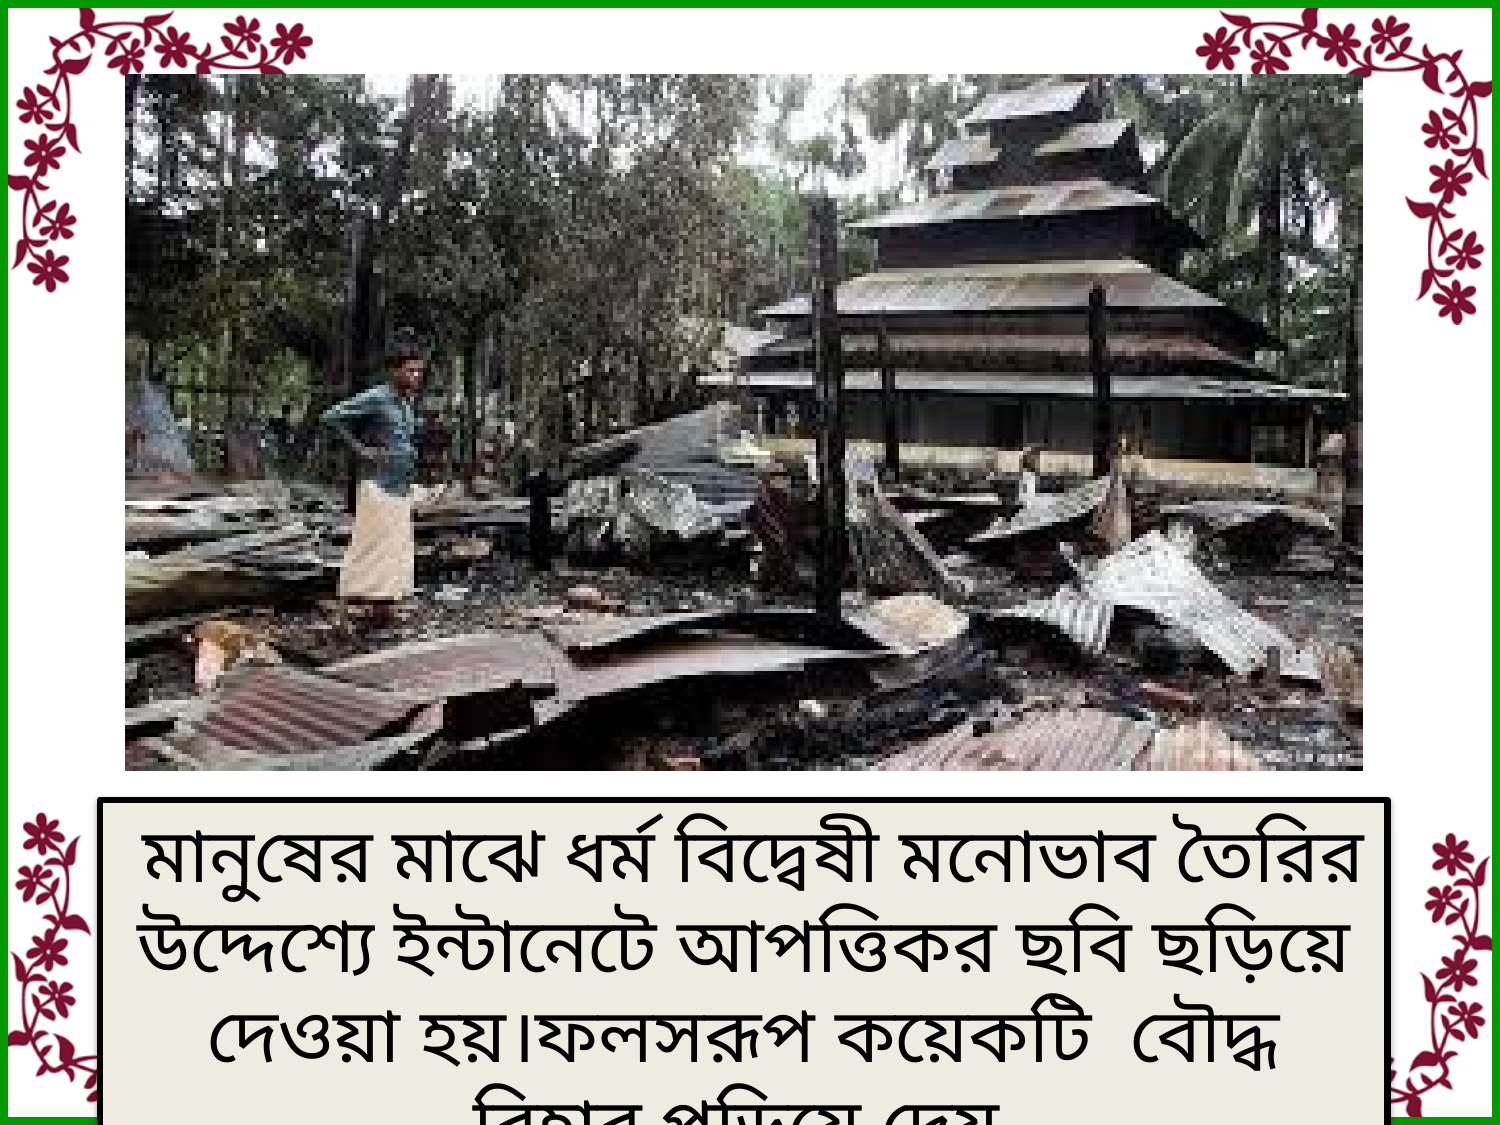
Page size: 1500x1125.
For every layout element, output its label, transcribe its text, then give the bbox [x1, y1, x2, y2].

text_box মানুষের মাঝে ধর্ম বিদ্বেষী মনোভাব তৈরির উদ্দেশ্যে ইন্টানেটে আপত্তিকর ছবি ছড়িয়ে দেওয়া হয়।ফলসরূপ কয়েকটি বৌদ্ধ বিহার পুড়িয়ে দেয়। [99, 799, 1388, 1125]
picture [8, 813, 99, 1117]
picture [8, 8, 1492, 771]
picture [1388, 833, 1492, 1117]
